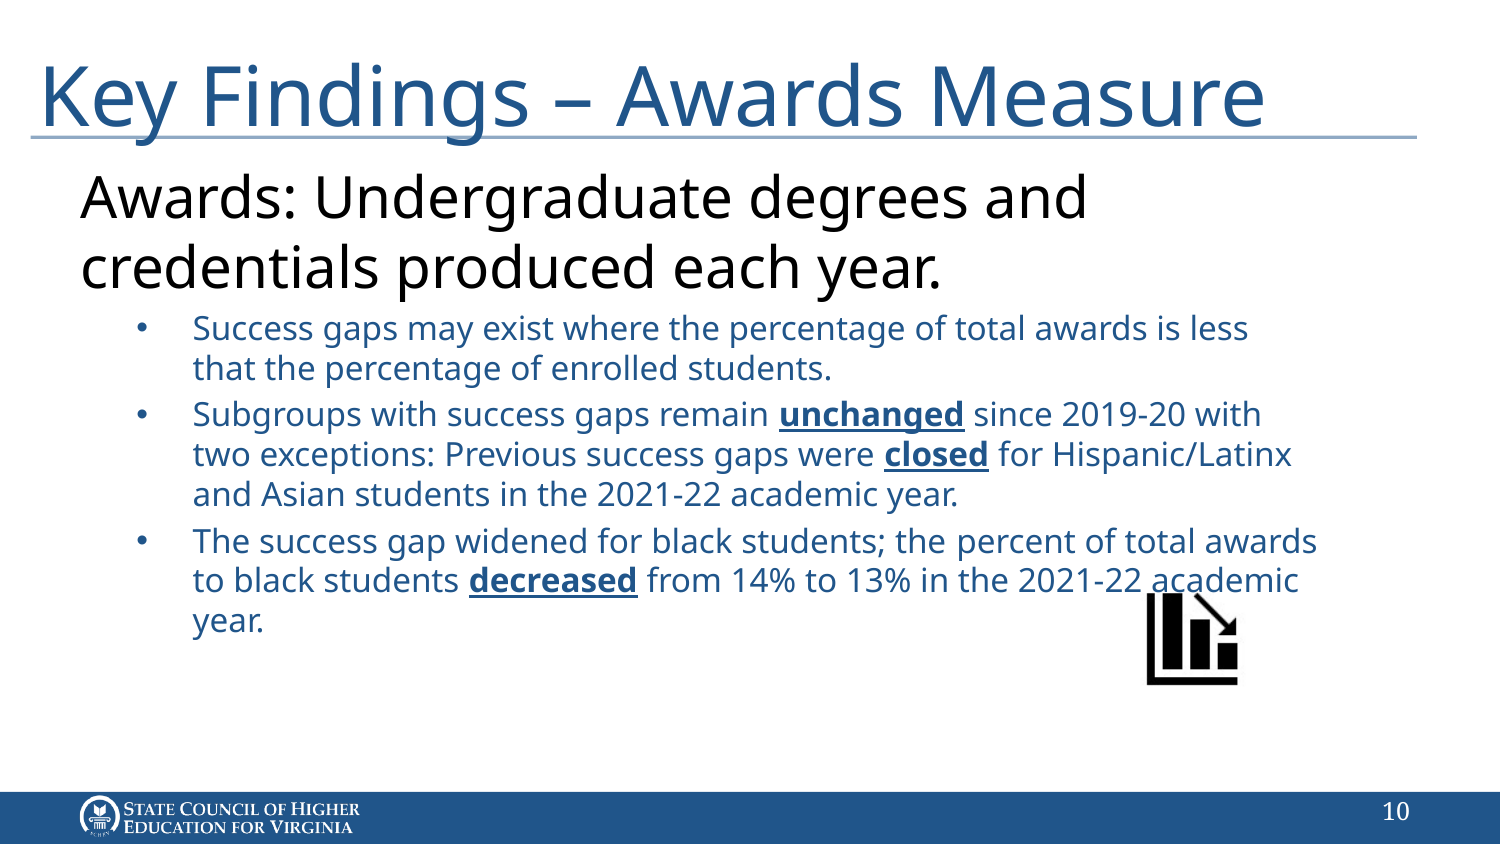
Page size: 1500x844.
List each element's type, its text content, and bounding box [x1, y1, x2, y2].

title Key Findings – Awards Measure [23, 35, 1385, 136]
picture [1099, 560, 1291, 733]
list Awards: Undergraduate degrees and credentials produced each year. Success gaps may exist where the percentage of total awards is less that the percentage of enrolled students. Subgroups with success gaps remain unchanged since 2019-20 with two exceptions: Previous success gaps were closed for Hispanic/Latinx and Asian students in the 2021-22 academic year. The success gap widened for black students; the percent of total awards to black students decreased from 14% to 13% in the 2021-22 academic year. [46, 153, 1334, 774]
slide_number 9 [1074, 790, 1425, 836]
picture [75, 790, 364, 843]
